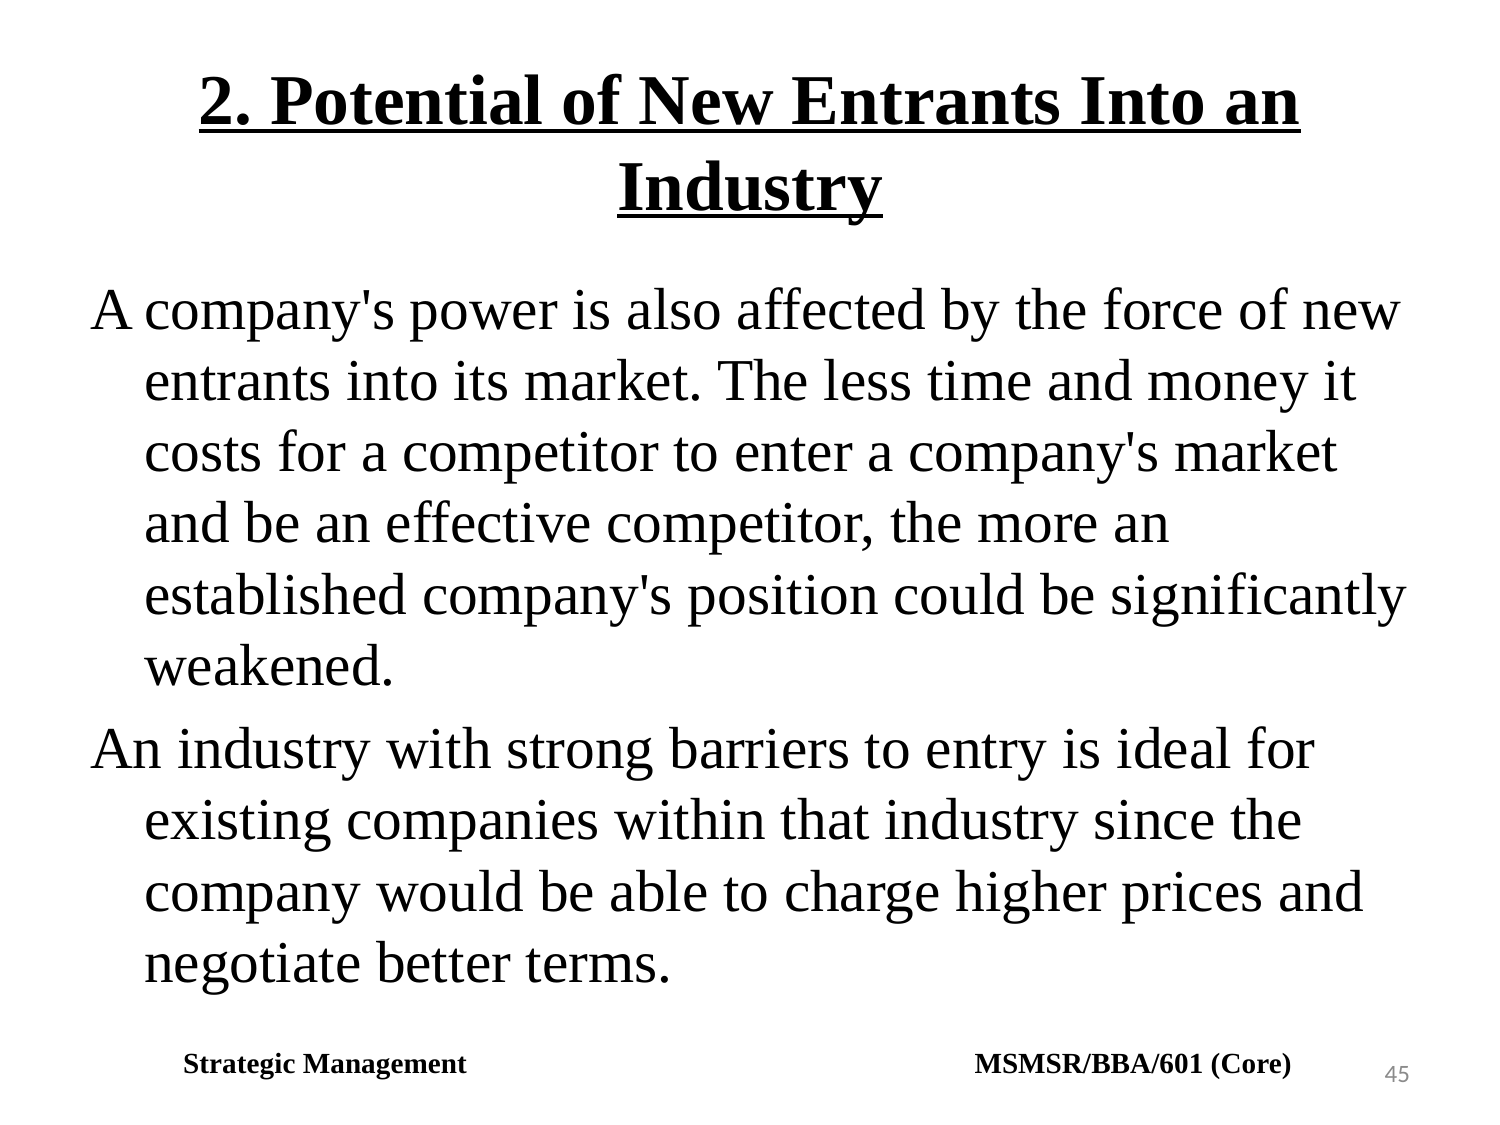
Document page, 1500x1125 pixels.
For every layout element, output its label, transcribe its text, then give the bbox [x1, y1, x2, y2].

list A company's power is also affected by the force of new entrants into its market. The less time and money it costs for a competitor to enter a company's market and be an effective competitor, the more an established company's position could be significantly weakened. An industry with strong barriers to entry is ideal for existing companies within that industry since the company would be able to charge higher prices and negotiate better terms. [75, 262, 1425, 1005]
text_box Strategic Management MSMSR/BBA/601 (Core) [62, 1036, 1413, 1087]
slide_number 45 [1074, 1042, 1425, 1103]
title 2. Potential of New Entrants Into an Industry [75, 45, 1425, 233]
